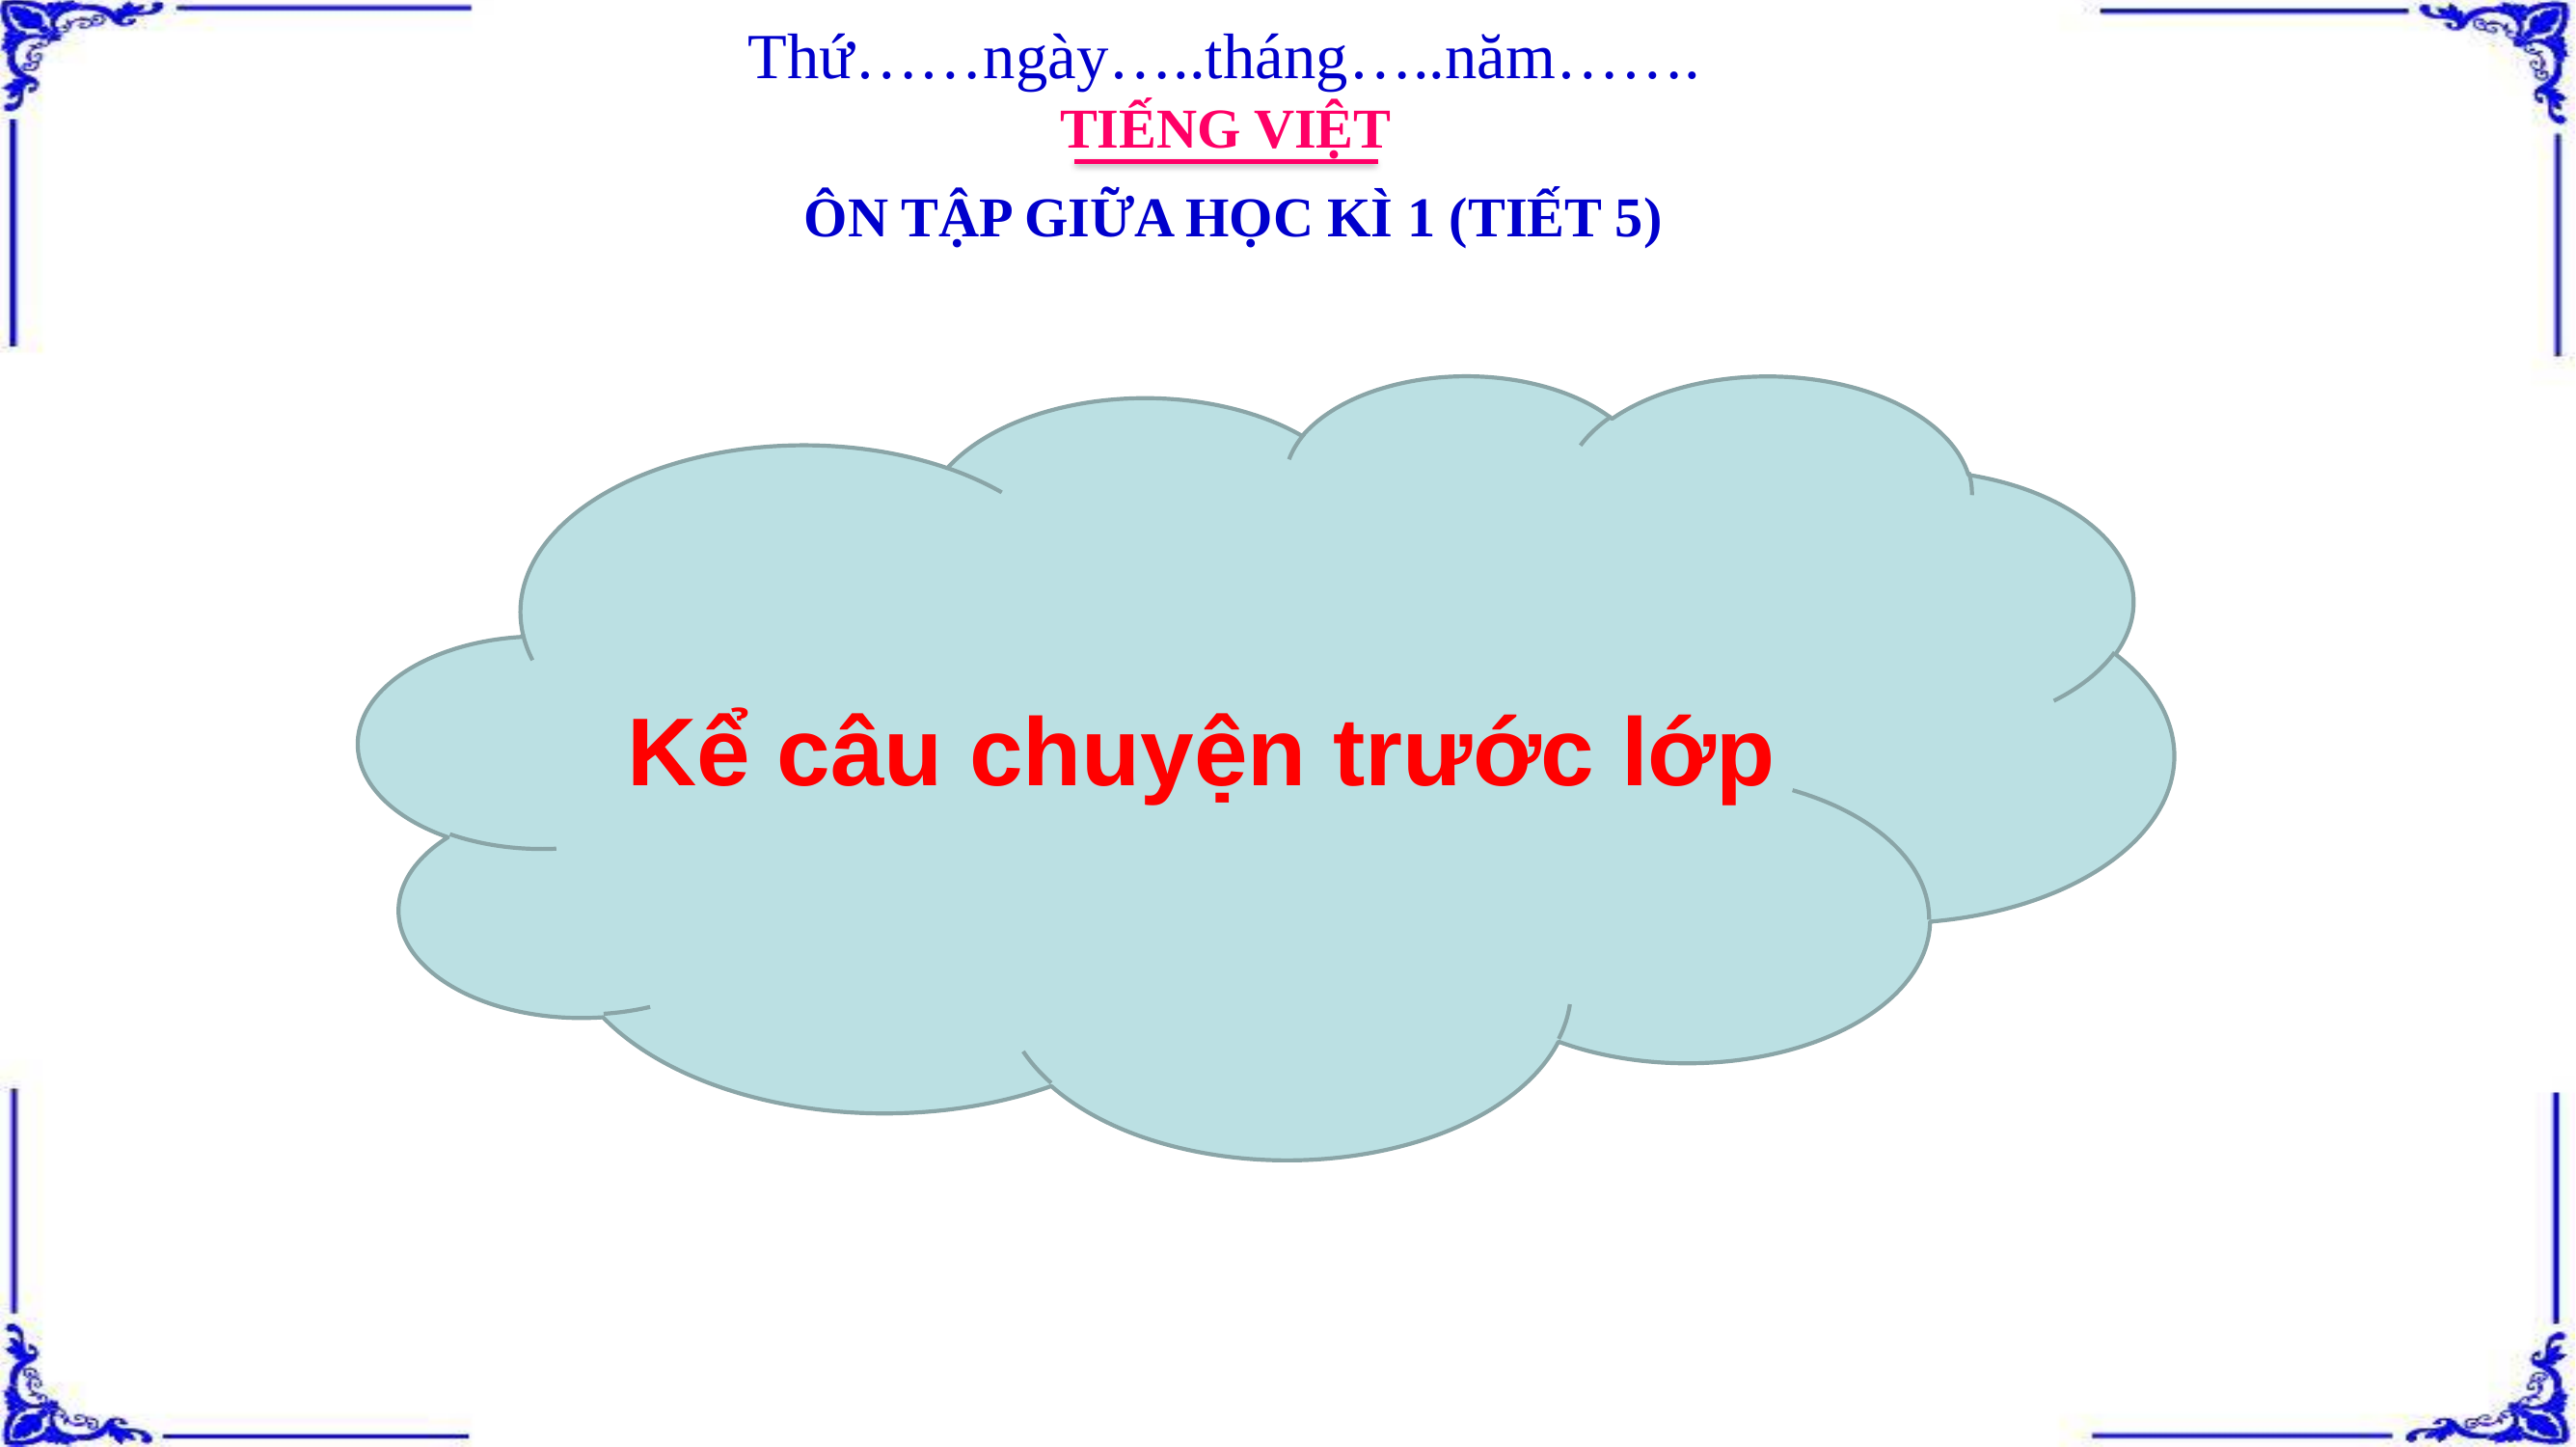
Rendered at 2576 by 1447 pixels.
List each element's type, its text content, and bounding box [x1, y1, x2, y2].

text_box Kể câu chuyện trước lớp [355, 373, 2177, 1162]
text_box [730, 6, 1721, 260]
picture [0, 0, 2576, 1447]
